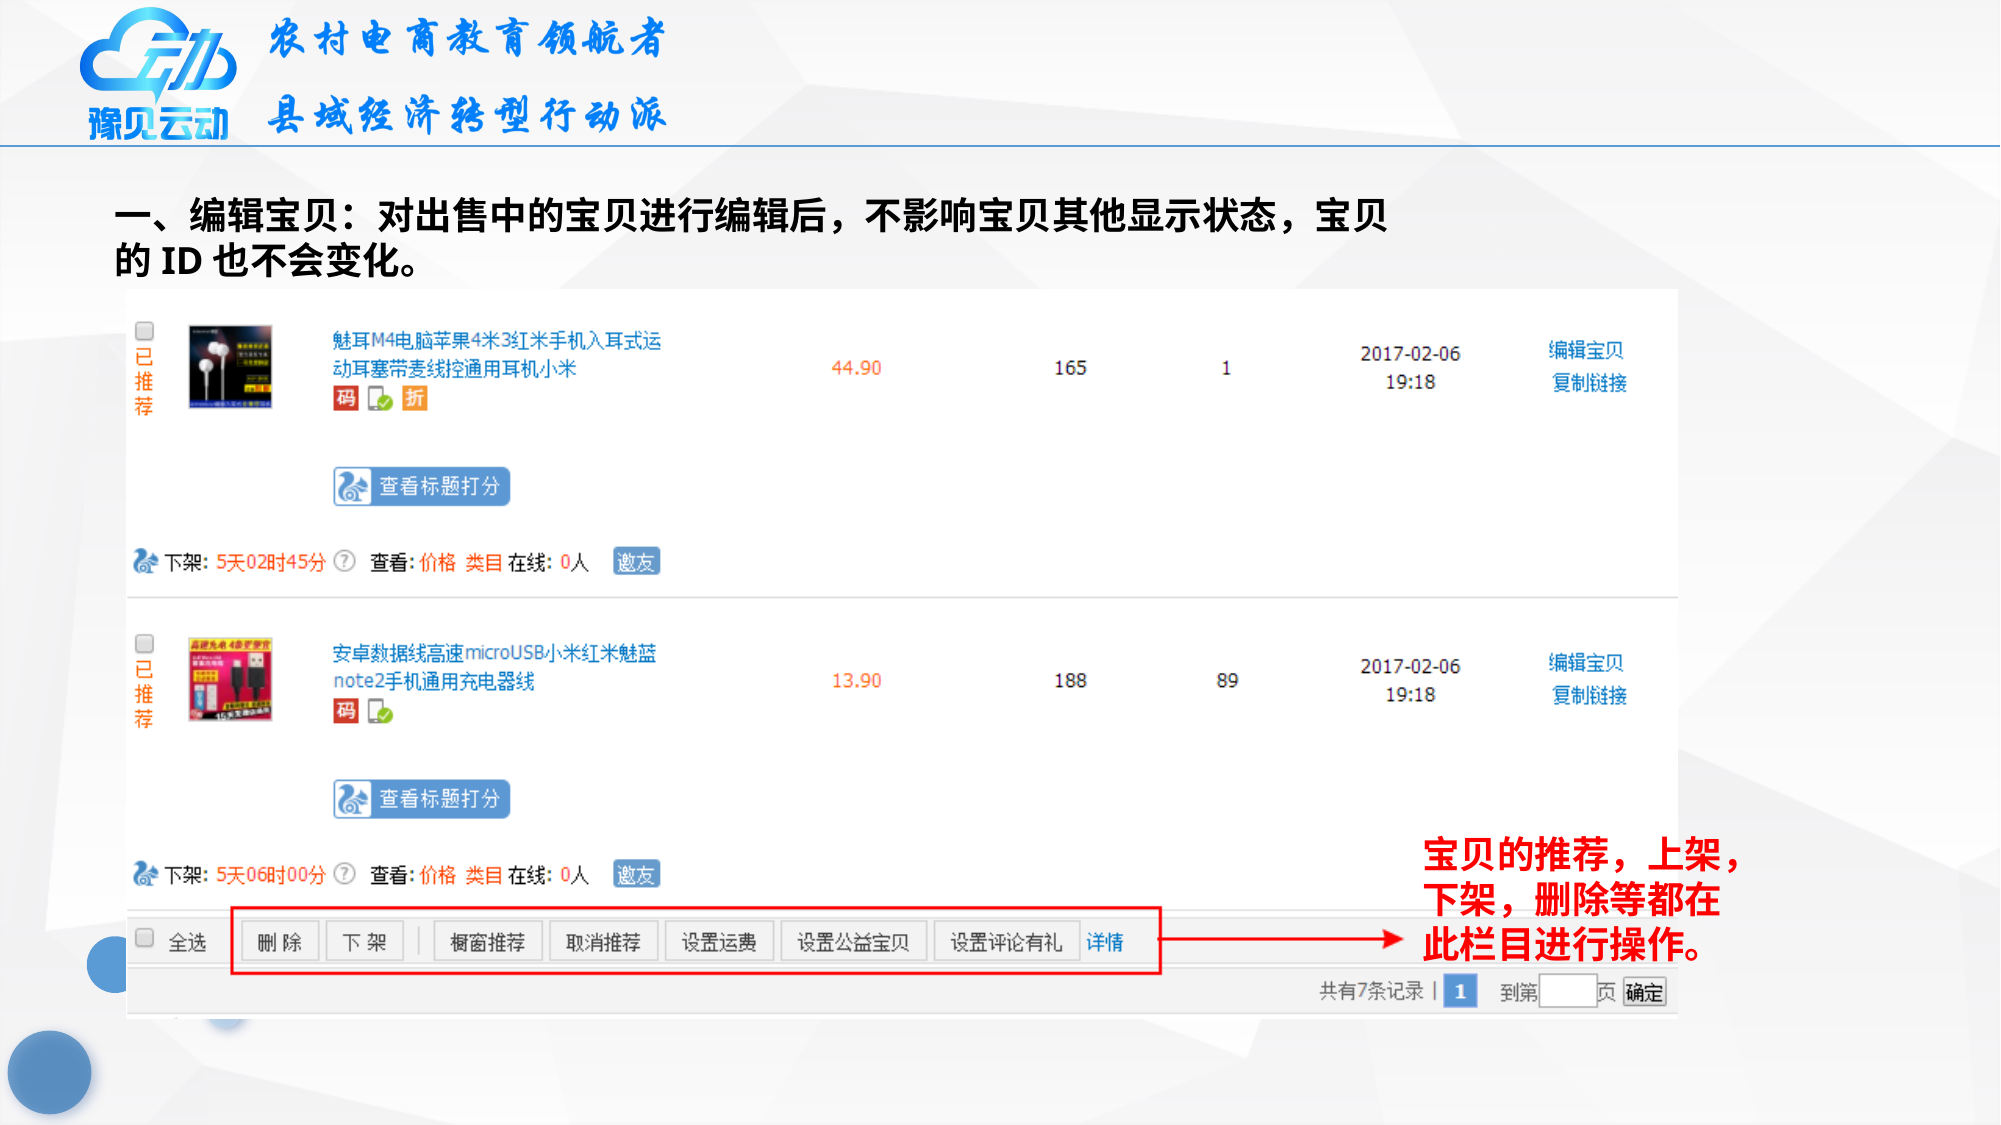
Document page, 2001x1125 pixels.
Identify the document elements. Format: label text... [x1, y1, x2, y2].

text_box 宝贝的推荐，上架，下架，删除等都在此栏目进行操作。 [1678, 823, 1768, 974]
text_box 一、编辑宝贝：对出售中的宝贝进行编辑后，不影响宝贝其他显示状态，宝贝的ID也不会变化。 [100, 184, 1424, 290]
picture [0, 0, 2001, 1125]
